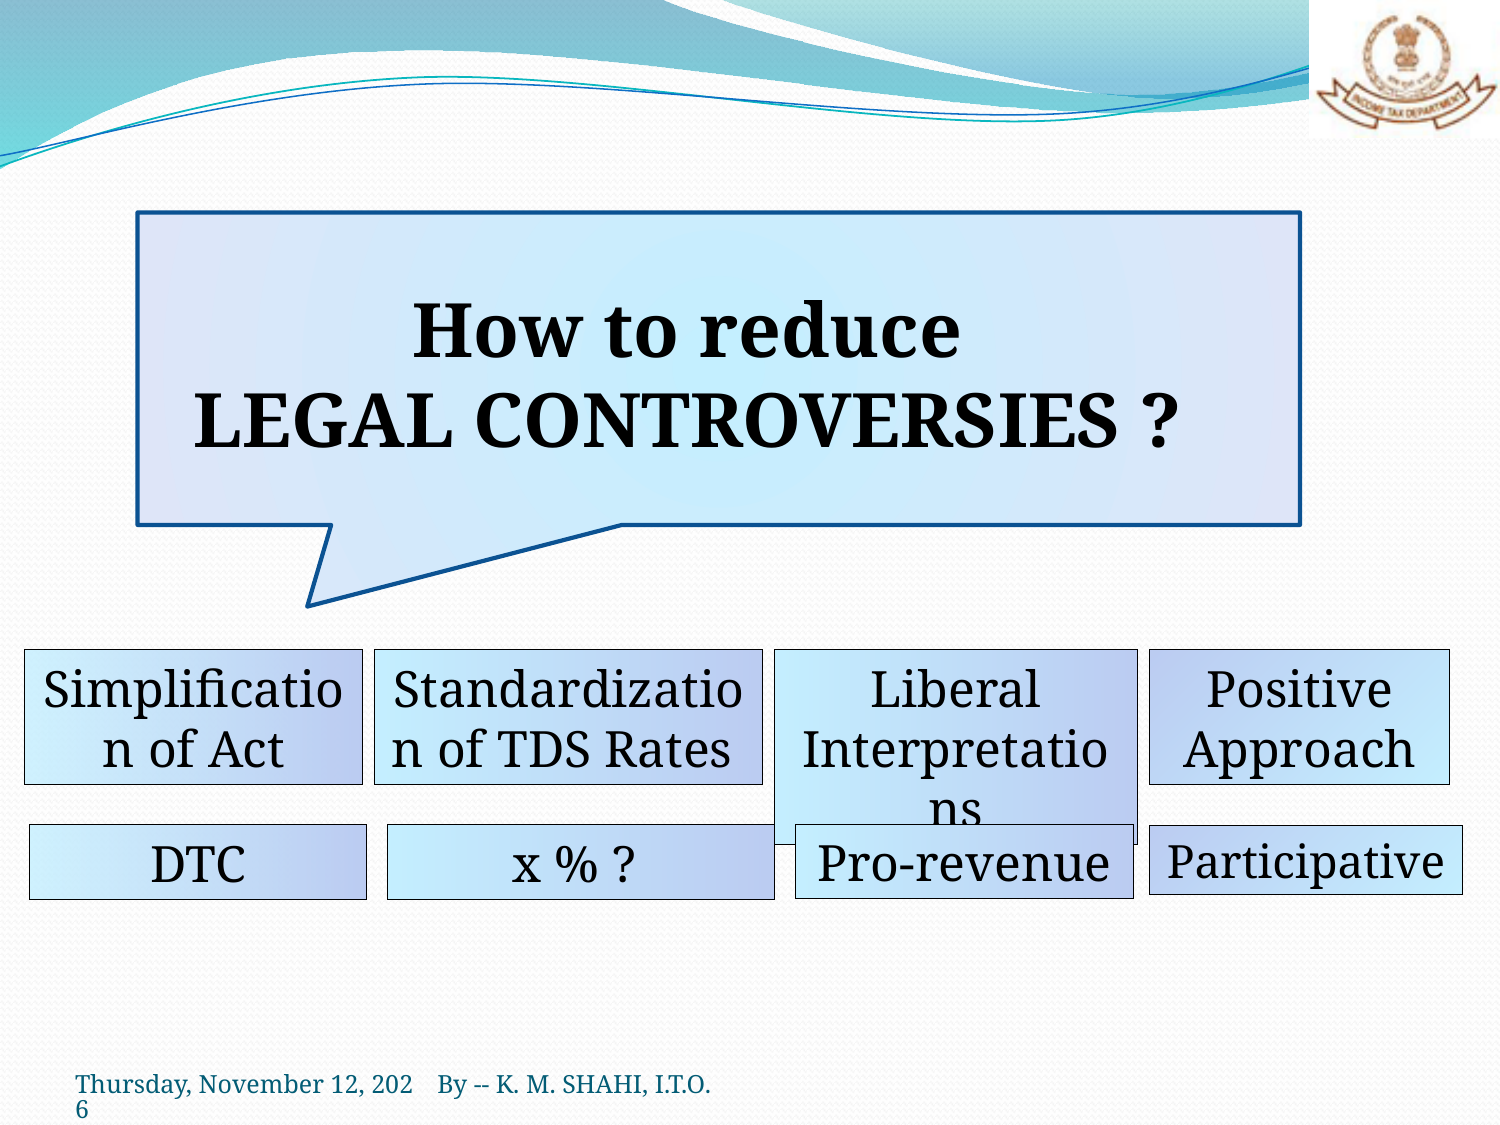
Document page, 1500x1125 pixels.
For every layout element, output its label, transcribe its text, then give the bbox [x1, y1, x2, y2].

text_box Simplification of Act [24, 649, 363, 785]
footer By -- K. M. SHAHI, I.T.O. [437, 1042, 988, 1103]
text_box [135, 210, 1303, 609]
text_box DTC [29, 824, 367, 900]
text_box Positive Approach [1149, 649, 1450, 785]
text_box Standardization of TDS Rates [374, 649, 763, 785]
picture [1309, 0, 1500, 138]
text_box Pro-revenue [795, 824, 1134, 899]
text_box How to reduce LEGAL CONTROVERSIES ? [174, 274, 1200, 470]
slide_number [75, 1042, 425, 1103]
text_box x % ? [387, 824, 775, 900]
text_box Participative [1149, 825, 1463, 895]
text_box Liberal Interpretations [774, 649, 1138, 845]
